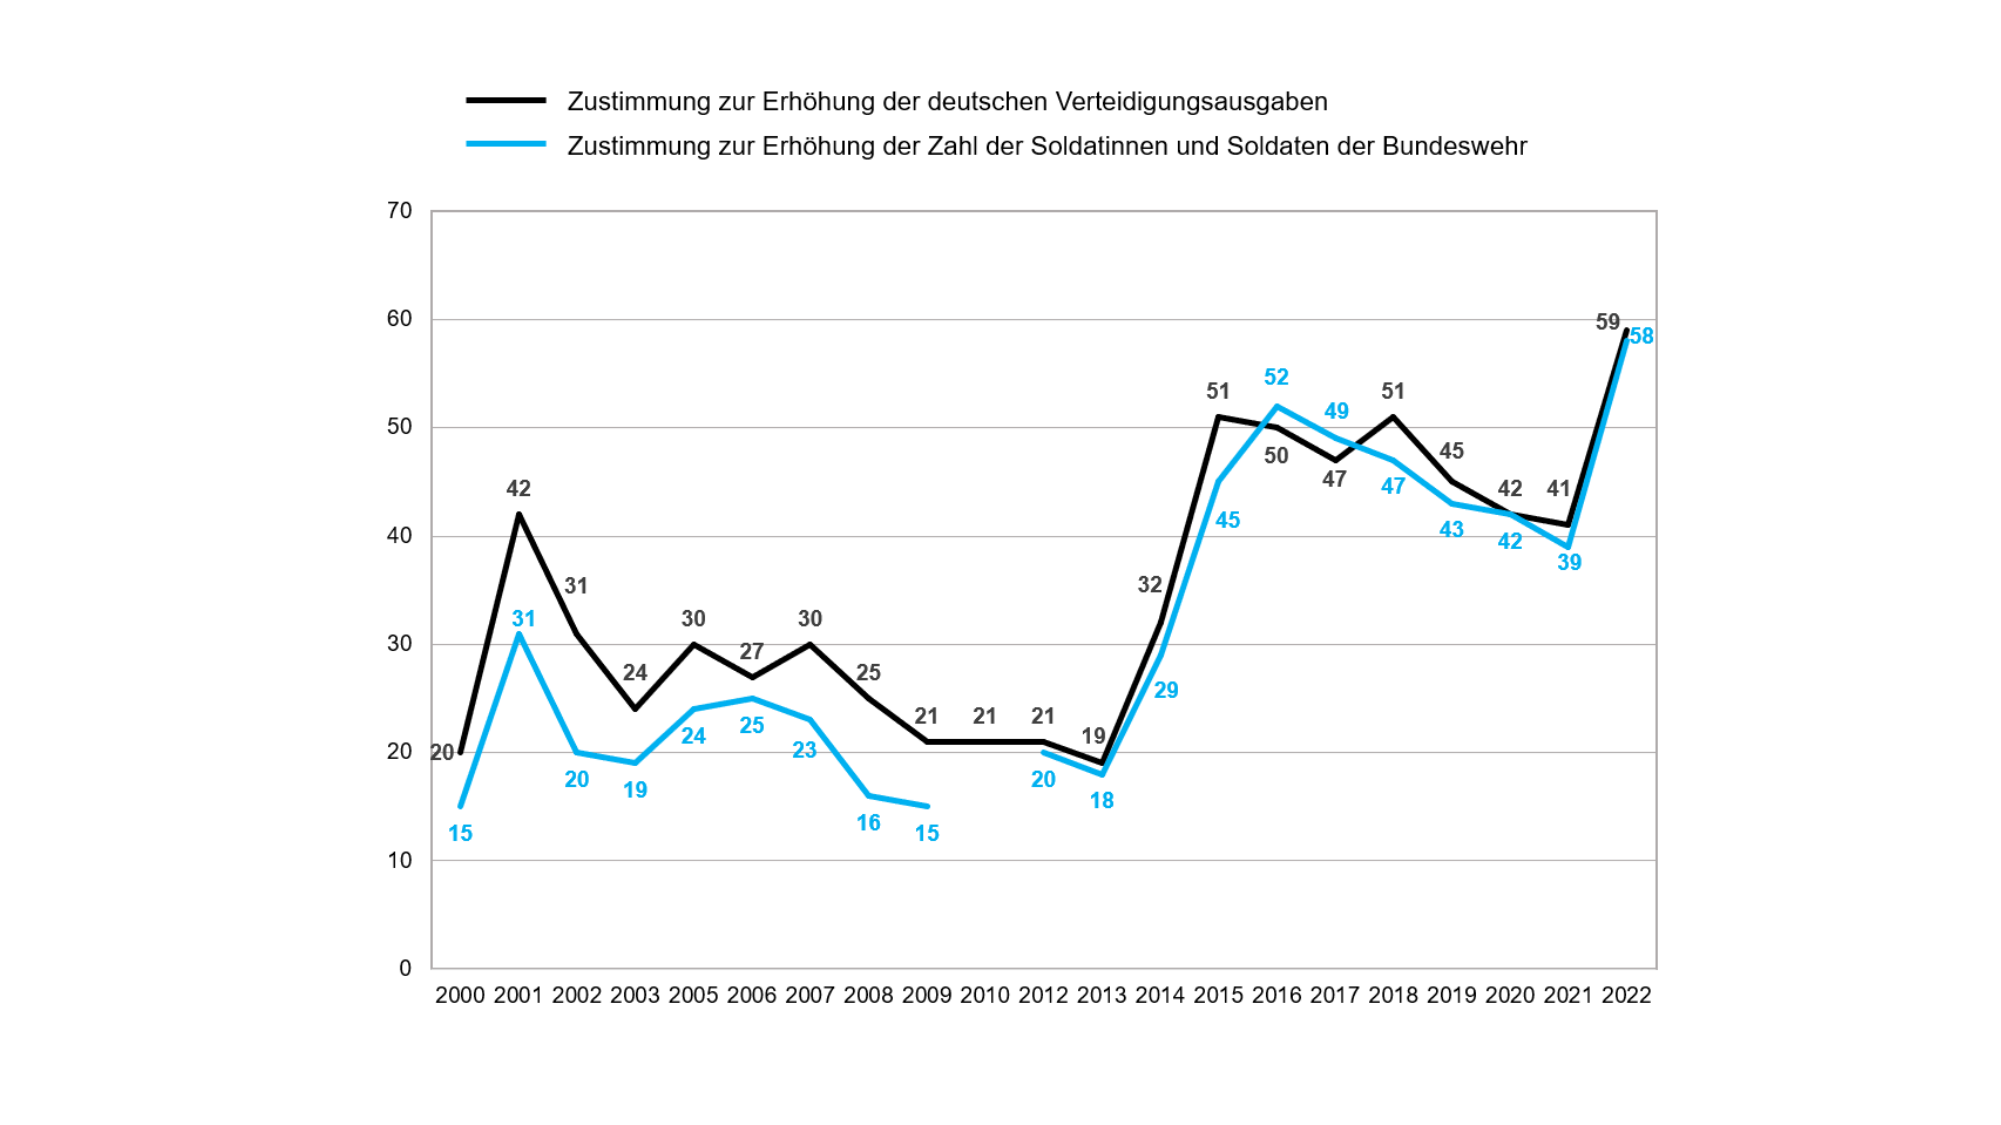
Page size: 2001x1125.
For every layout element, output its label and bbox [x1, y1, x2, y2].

picture [373, 73, 1672, 1014]
